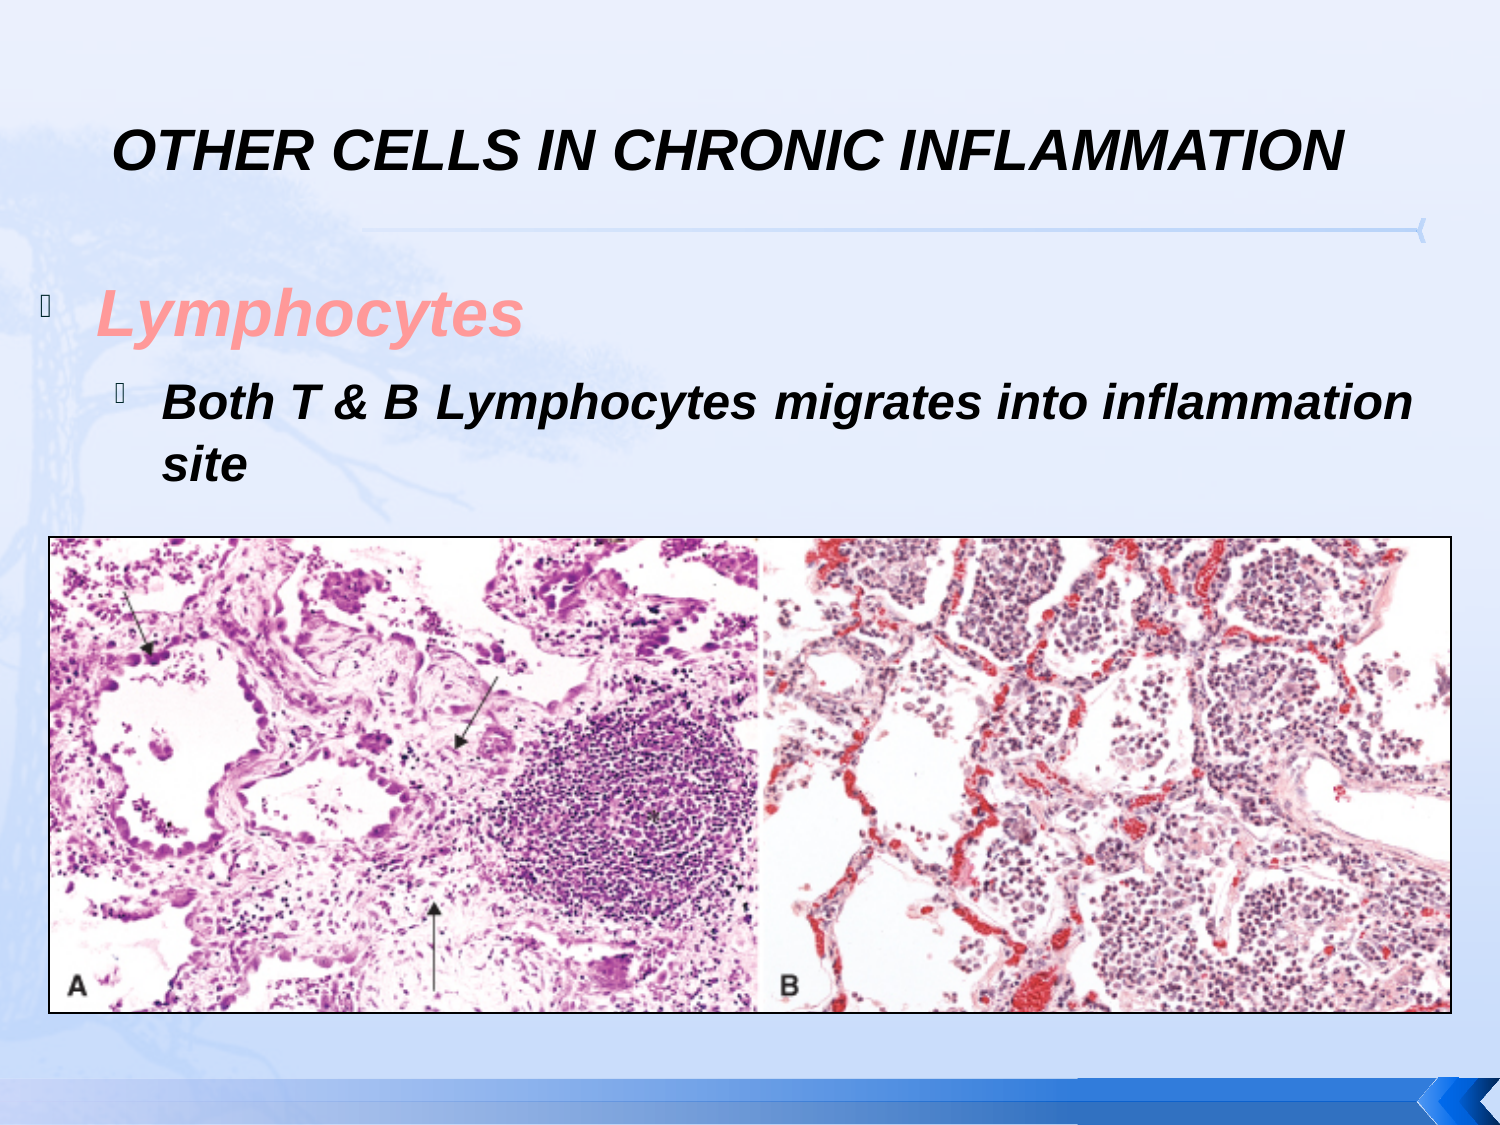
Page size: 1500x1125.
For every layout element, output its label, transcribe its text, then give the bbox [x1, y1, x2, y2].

title OTHER CELLS IN CHRONIC INFLAMMATION [37, 50, 1438, 238]
picture [49, 536, 1451, 1013]
list Lymphocytes Both T & B Lymphocytes migrates into inflammation site [24, 262, 1500, 1075]
